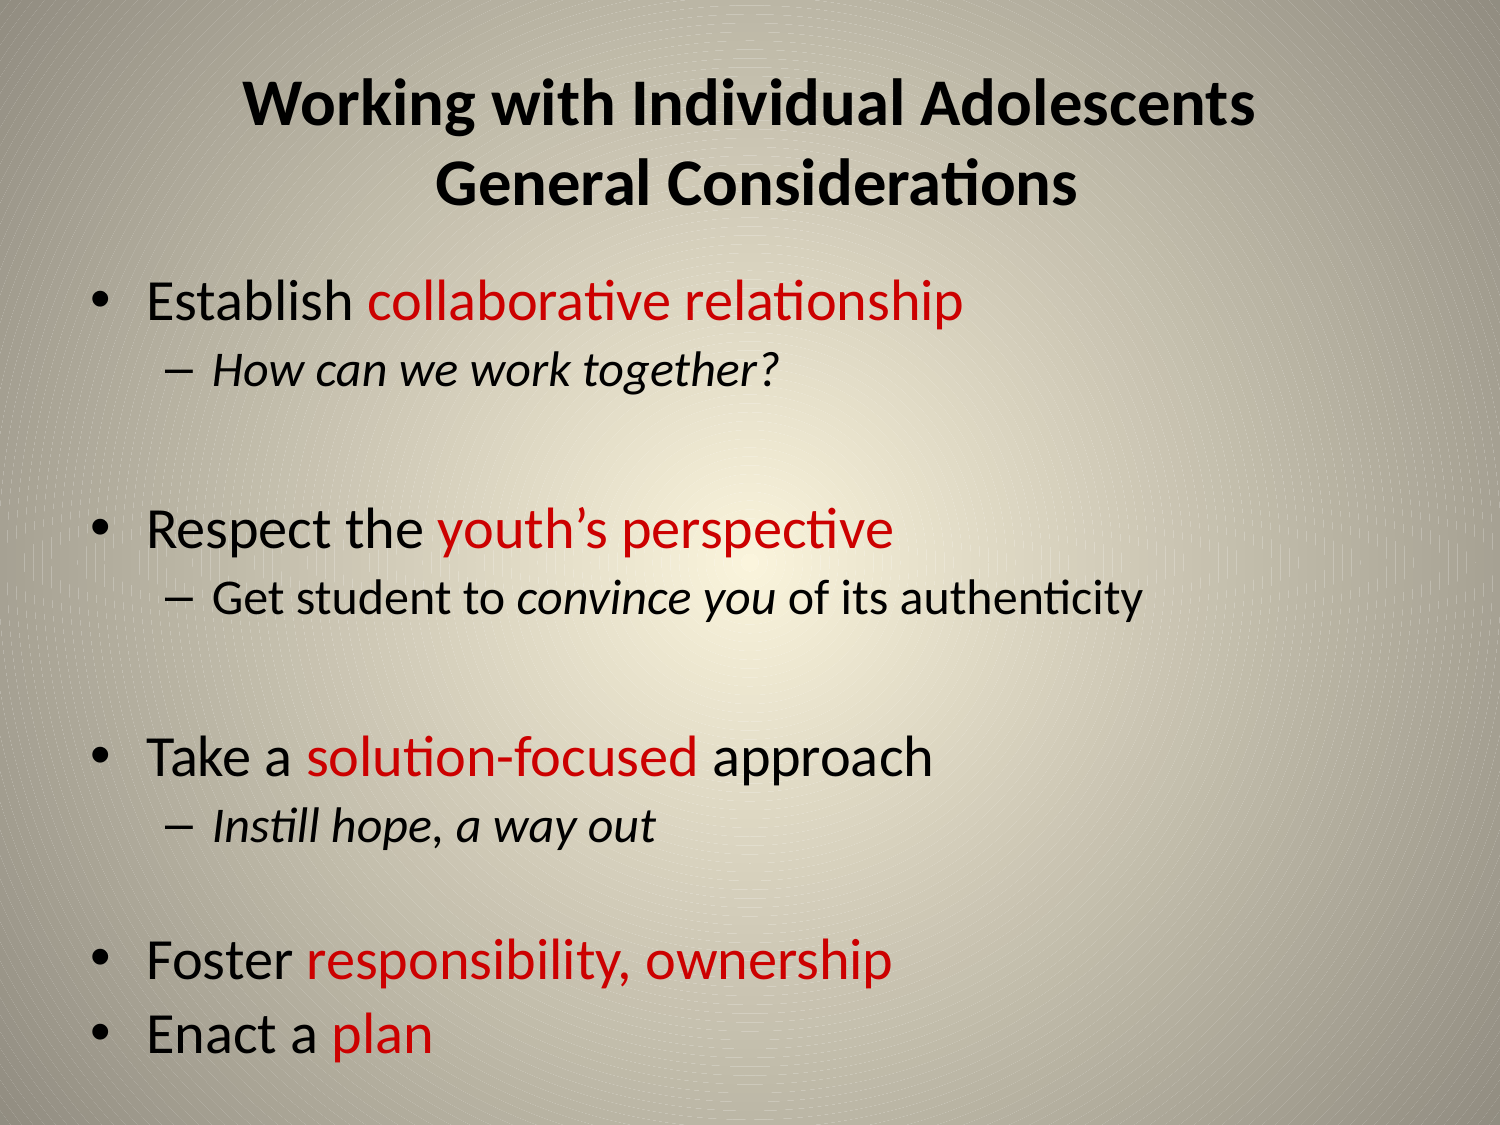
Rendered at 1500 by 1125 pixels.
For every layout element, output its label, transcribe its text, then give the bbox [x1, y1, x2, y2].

list Establish collaborative relationship How can we work together? Respect the youth’s perspective Get student to convince you of its authenticity Take a solution-focused approach Instill hope, a way out Foster responsibility, ownership Enact a plan [75, 262, 1300, 1062]
title Working with Individual Adolescents General Considerations [75, 45, 1425, 233]
